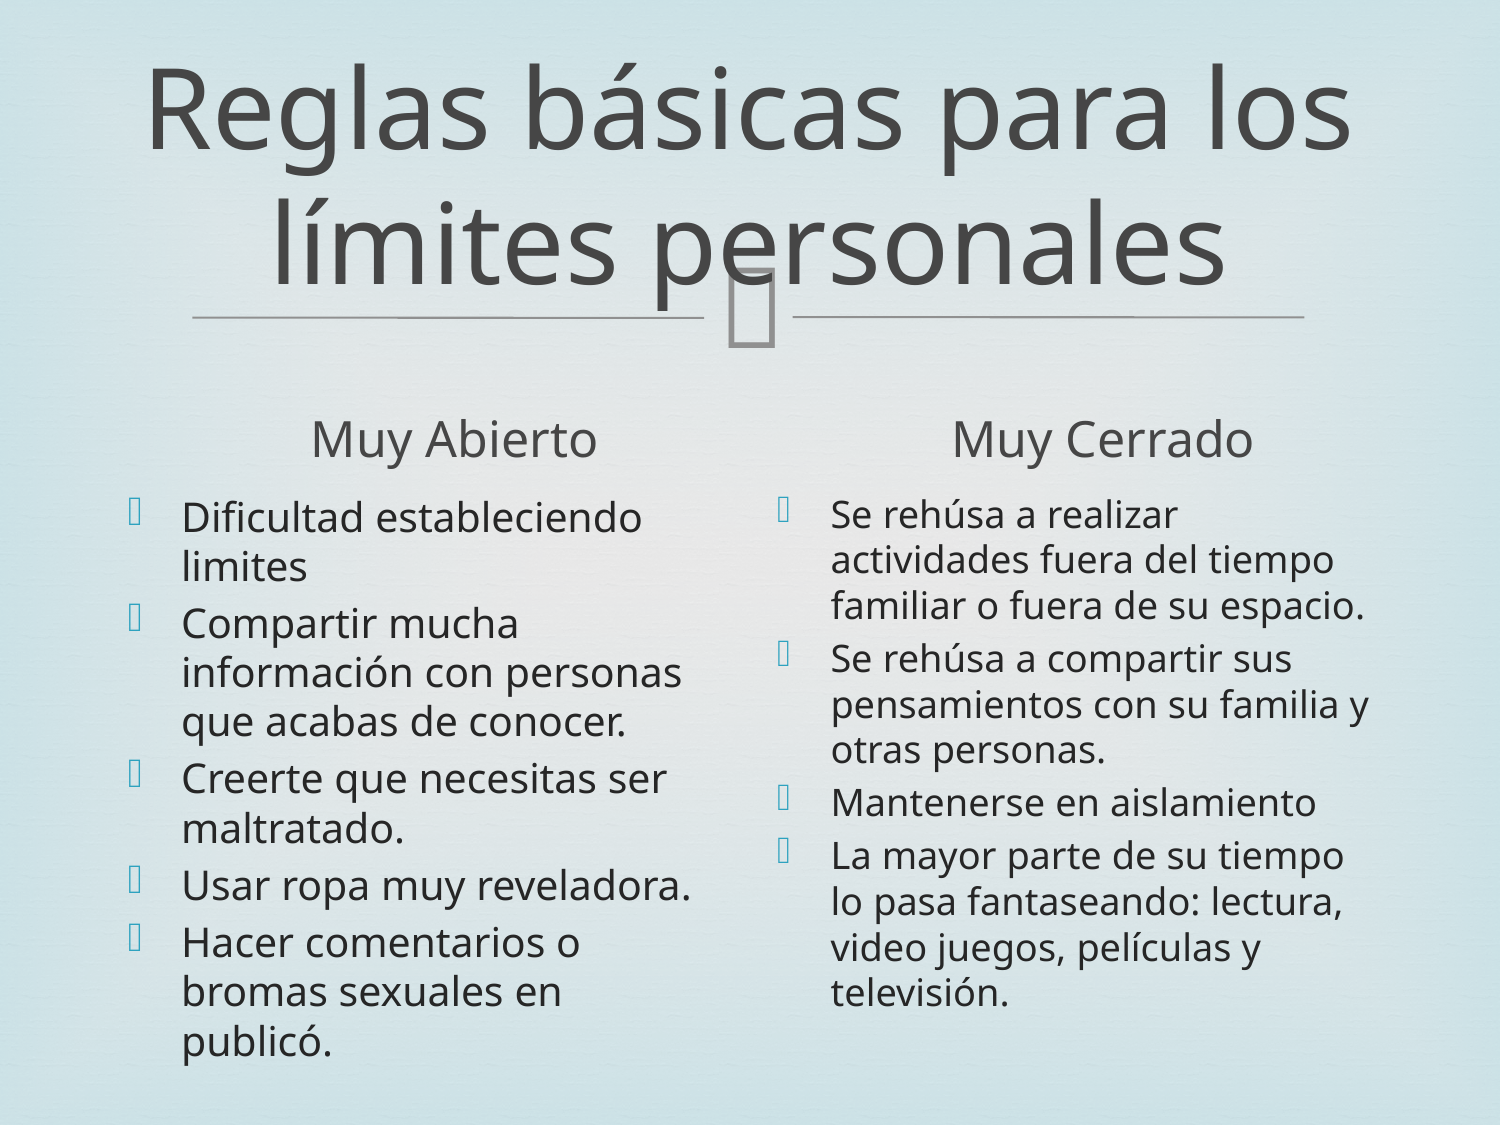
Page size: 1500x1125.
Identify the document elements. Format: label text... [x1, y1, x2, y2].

list Muy Cerrado [820, 367, 1387, 476]
title Reglas básicas para los límites personales [112, 93, 1386, 250]
list Dificultad estableciendo limites Compartir mucha información con personas que acabas de conocer. Creerte que necesitas ser maltratado. Usar ropa muy reveladora. Hacer comentarios o bromas sexuales en publicó. [112, 483, 737, 1075]
list Se rehúsa a realizar actividades fuera del tiempo familiar o fuera de su espacio. Se rehúsa a compartir sus pensamientos con su familia y otras personas. Mantenerse en aislamiento La mayor parte de su tiempo lo pasa fantaseando: lectura, video juegos, películas y televisión. [761, 483, 1386, 1075]
list Muy Abierto [172, 367, 738, 476]
